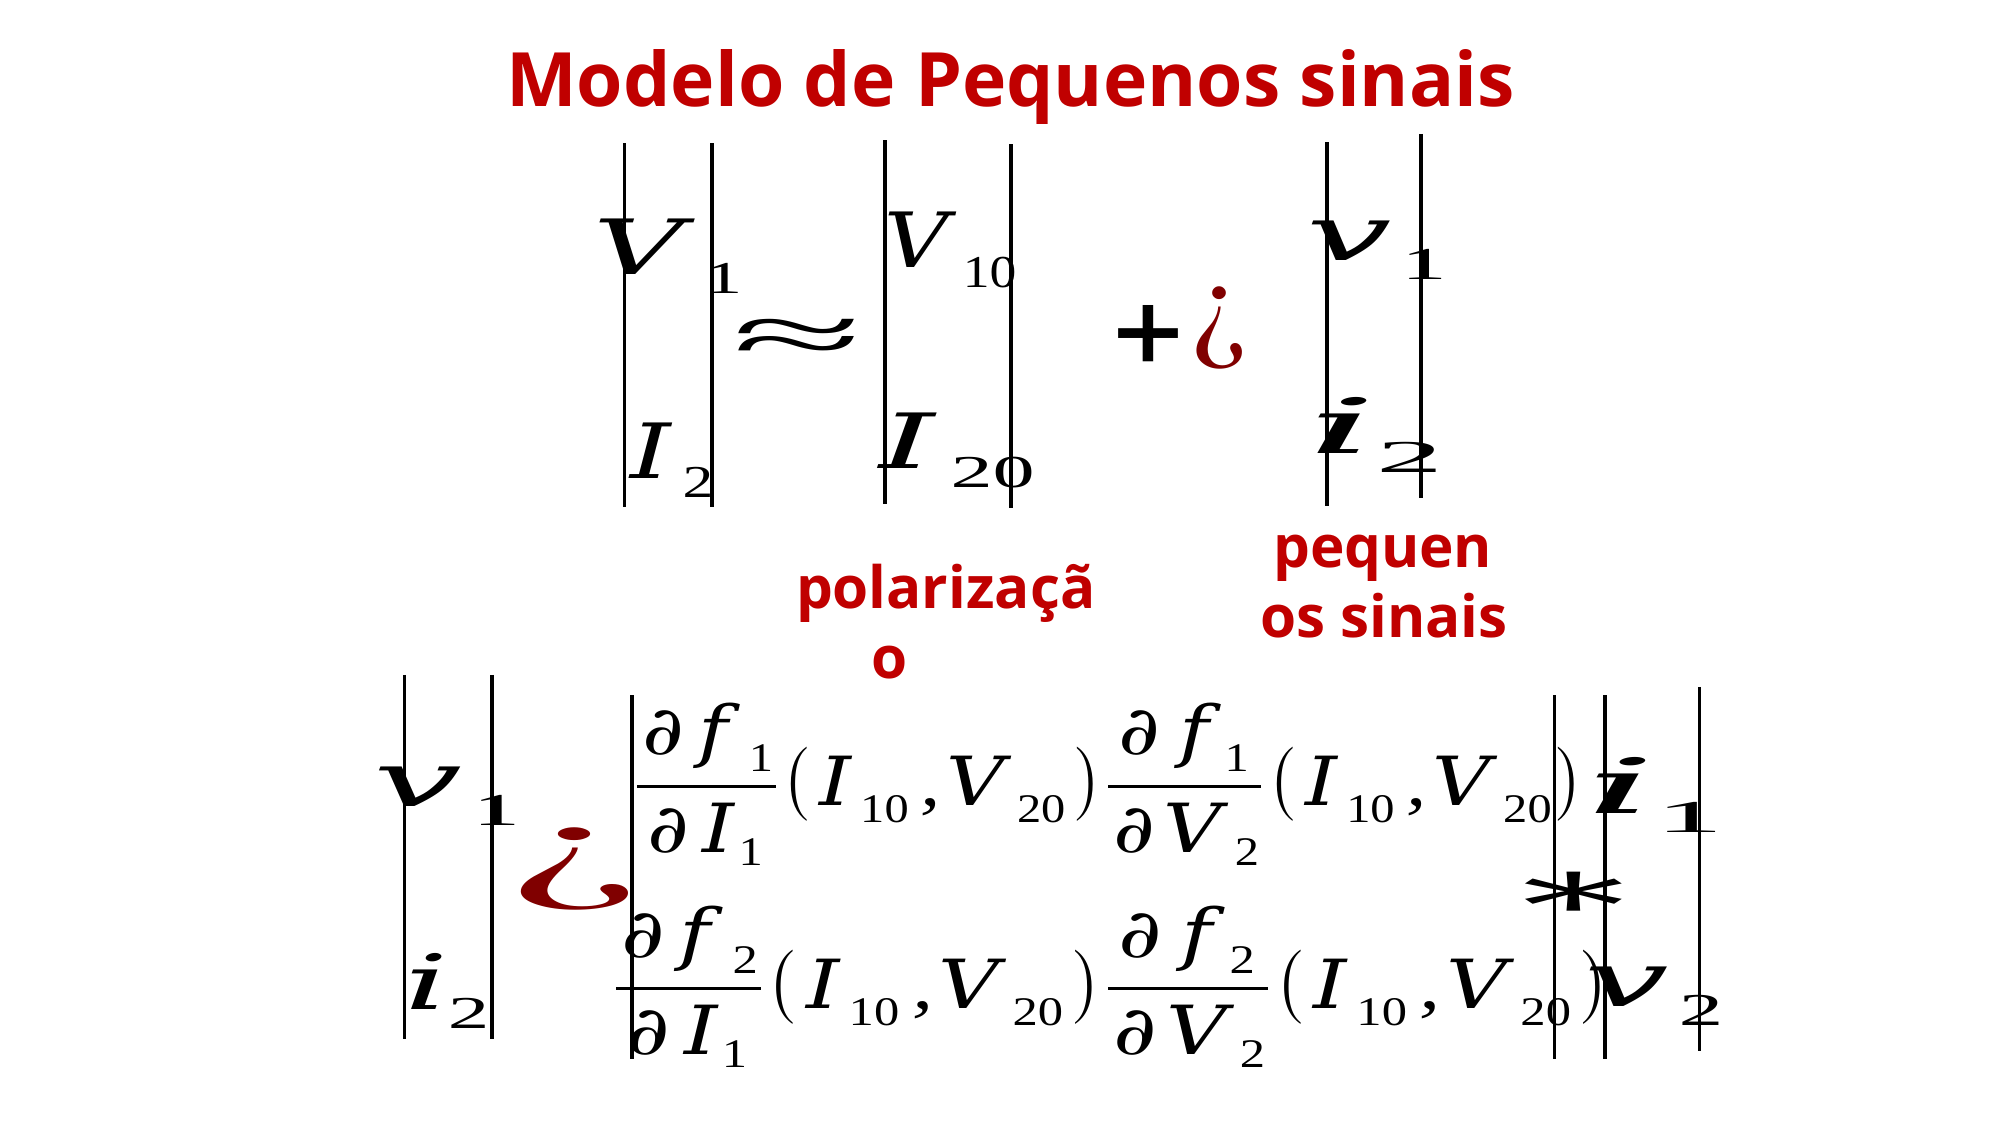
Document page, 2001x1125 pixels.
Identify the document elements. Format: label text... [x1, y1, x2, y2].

slide_number [1524, 1006, 1975, 1067]
text_box pequenos sinais [1241, 502, 1525, 657]
text_box Modelo de Pequenos sinais [486, 24, 1535, 129]
text_box polarização [781, 542, 1125, 698]
